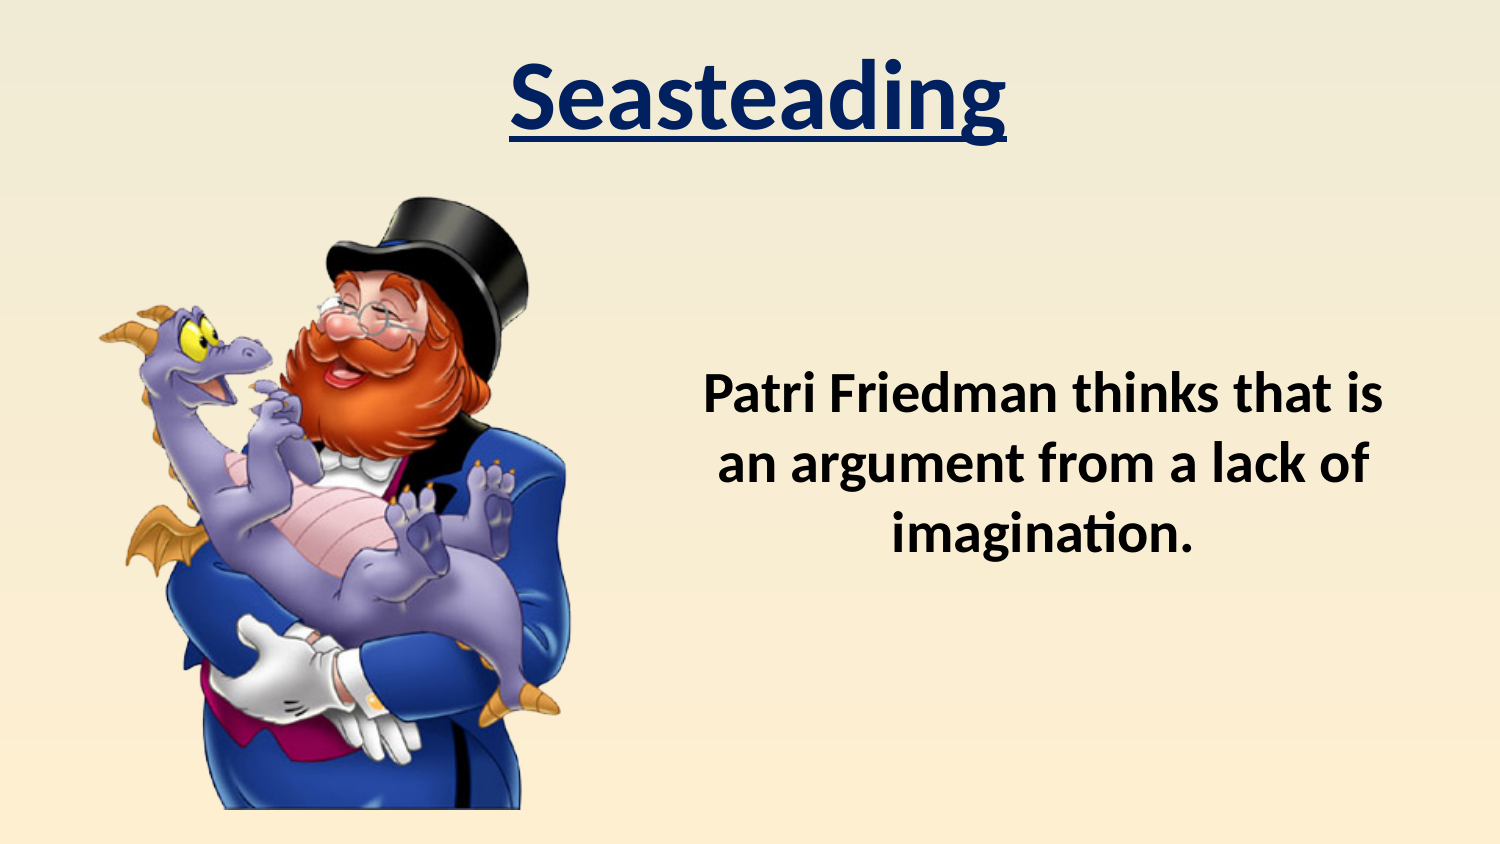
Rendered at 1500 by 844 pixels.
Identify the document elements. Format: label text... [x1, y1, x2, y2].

text_box Patri Friedman thinks that is an argument from a lack of imagination. [662, 346, 1425, 572]
picture [94, 184, 588, 810]
text_box Seasteading [494, 21, 1023, 157]
